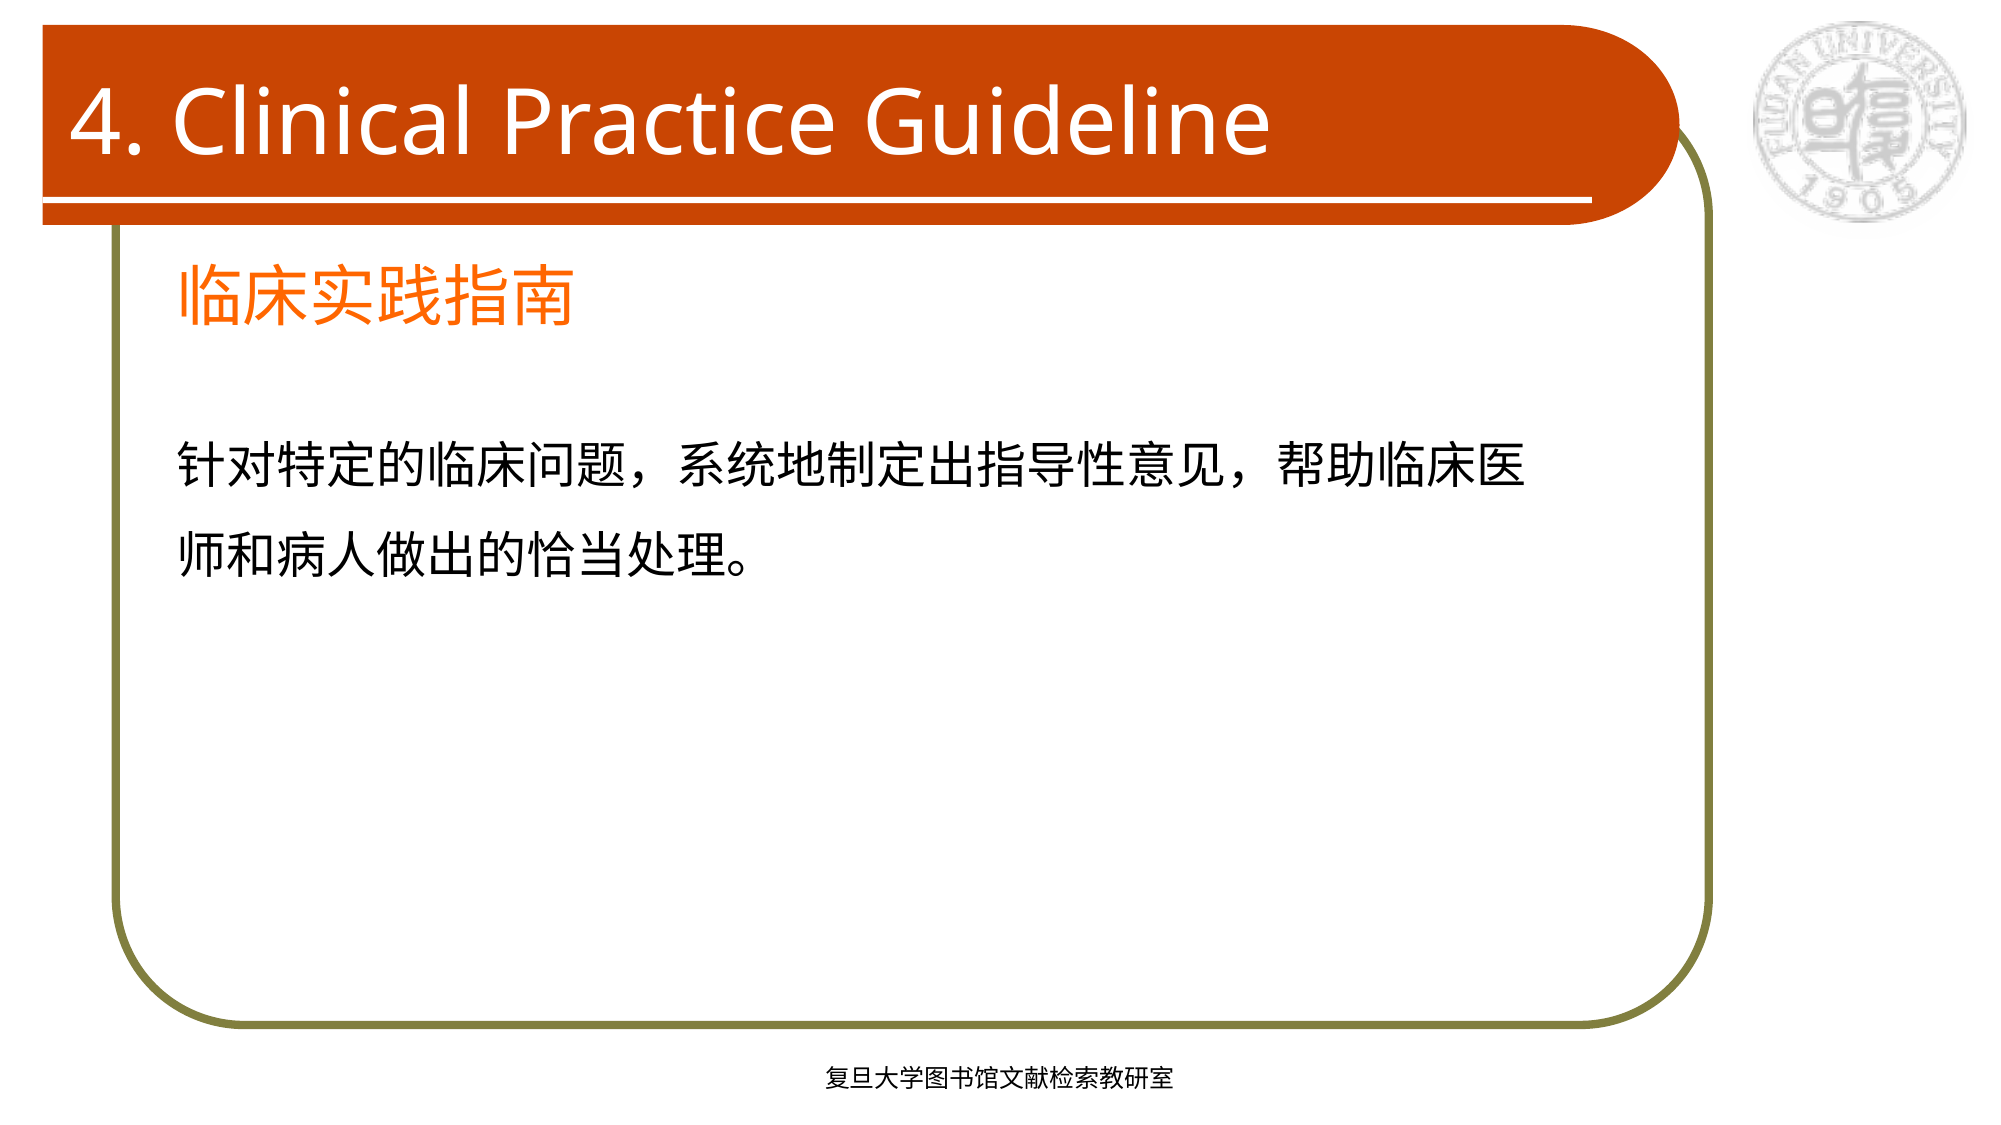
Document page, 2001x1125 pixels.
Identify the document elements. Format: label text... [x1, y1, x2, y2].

footer 复旦大学图书馆文献检索教研室 [683, 1024, 1317, 1101]
list 临床实践指南 针对特定的临床问题，系统地制定出指导性意见，帮助临床医师和病人做出的恰当处理。 [161, 246, 1591, 972]
title 4. Clinical Practice Guideline [54, 42, 1591, 193]
slide_number [1433, 1024, 1901, 1101]
